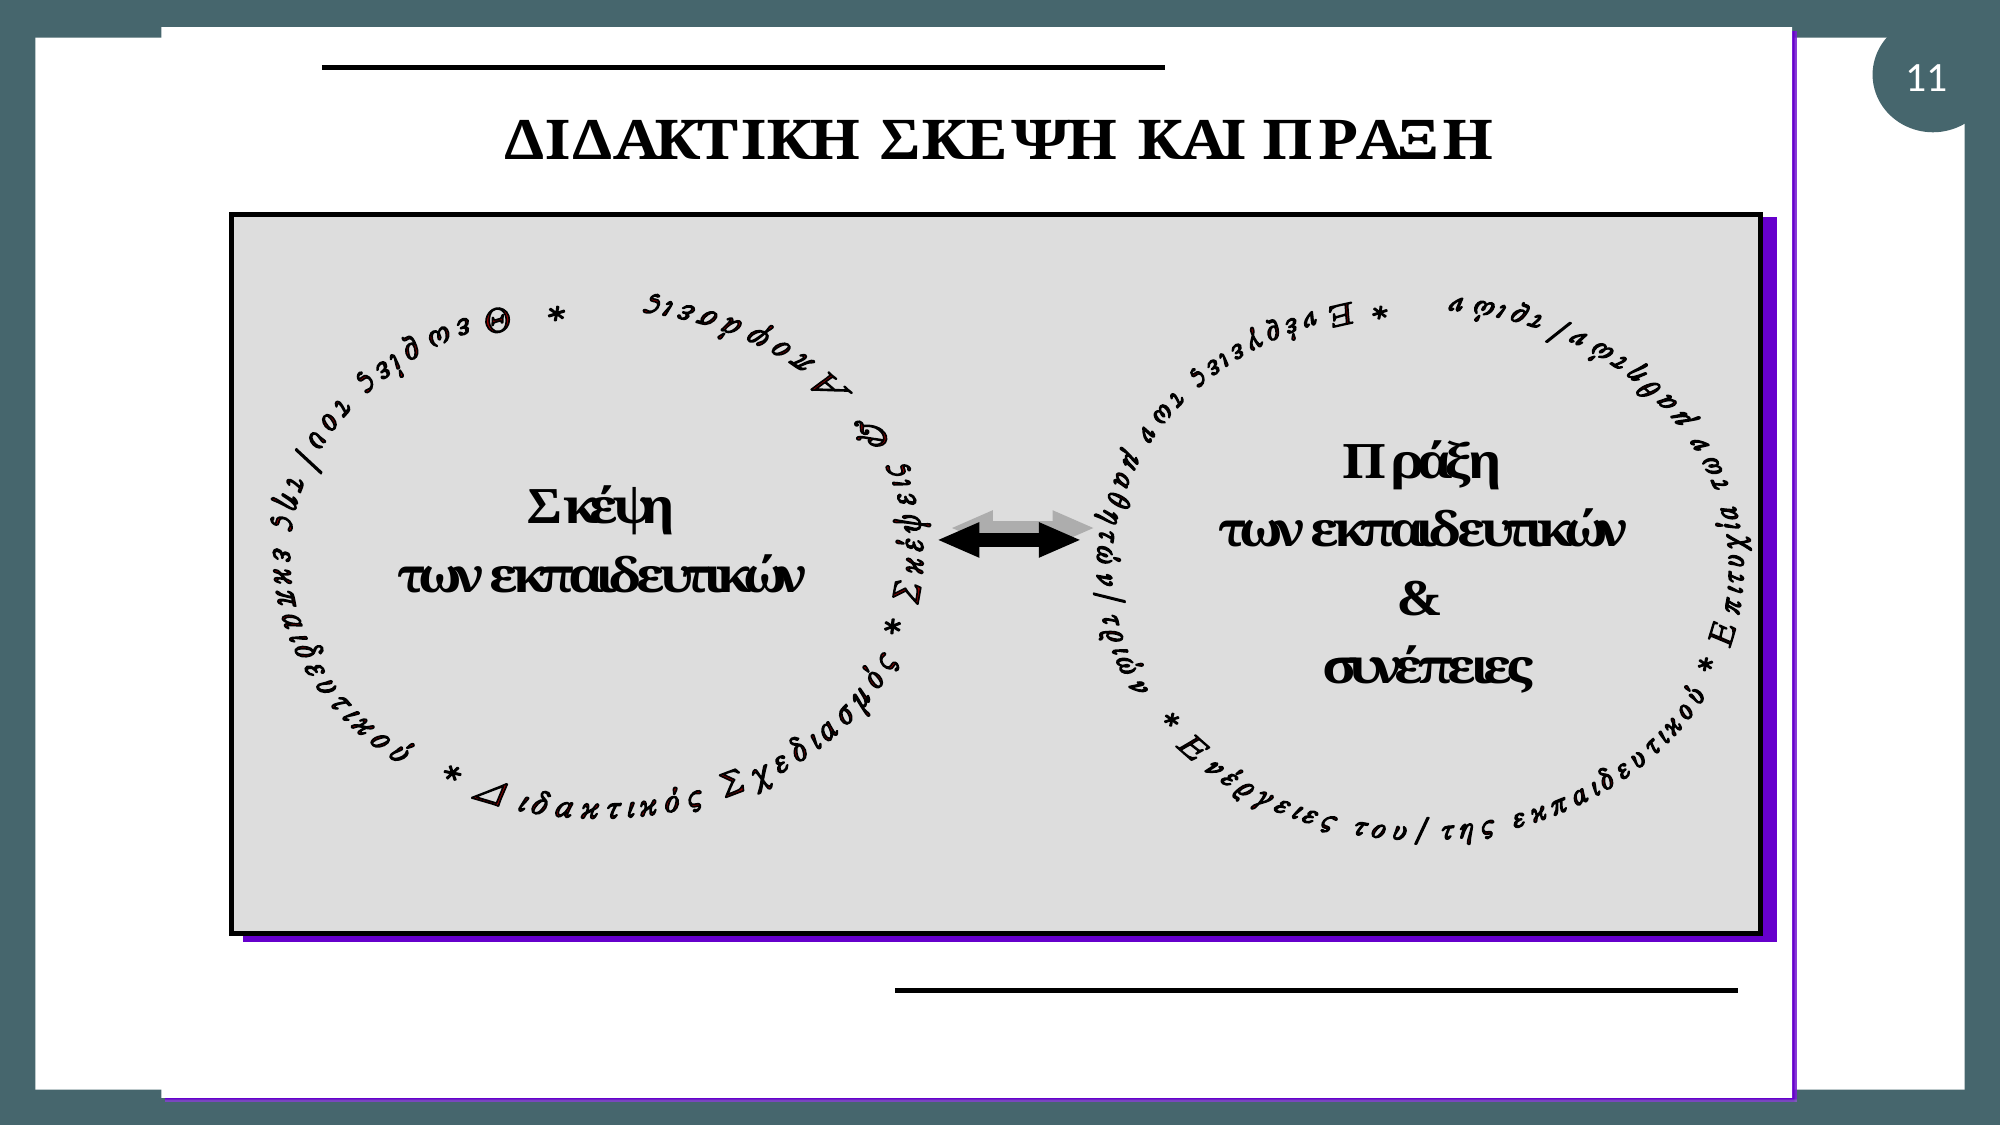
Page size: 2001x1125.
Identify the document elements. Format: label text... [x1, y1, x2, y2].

slide_number 11 [1865, 44, 1987, 105]
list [161, 27, 1793, 1098]
